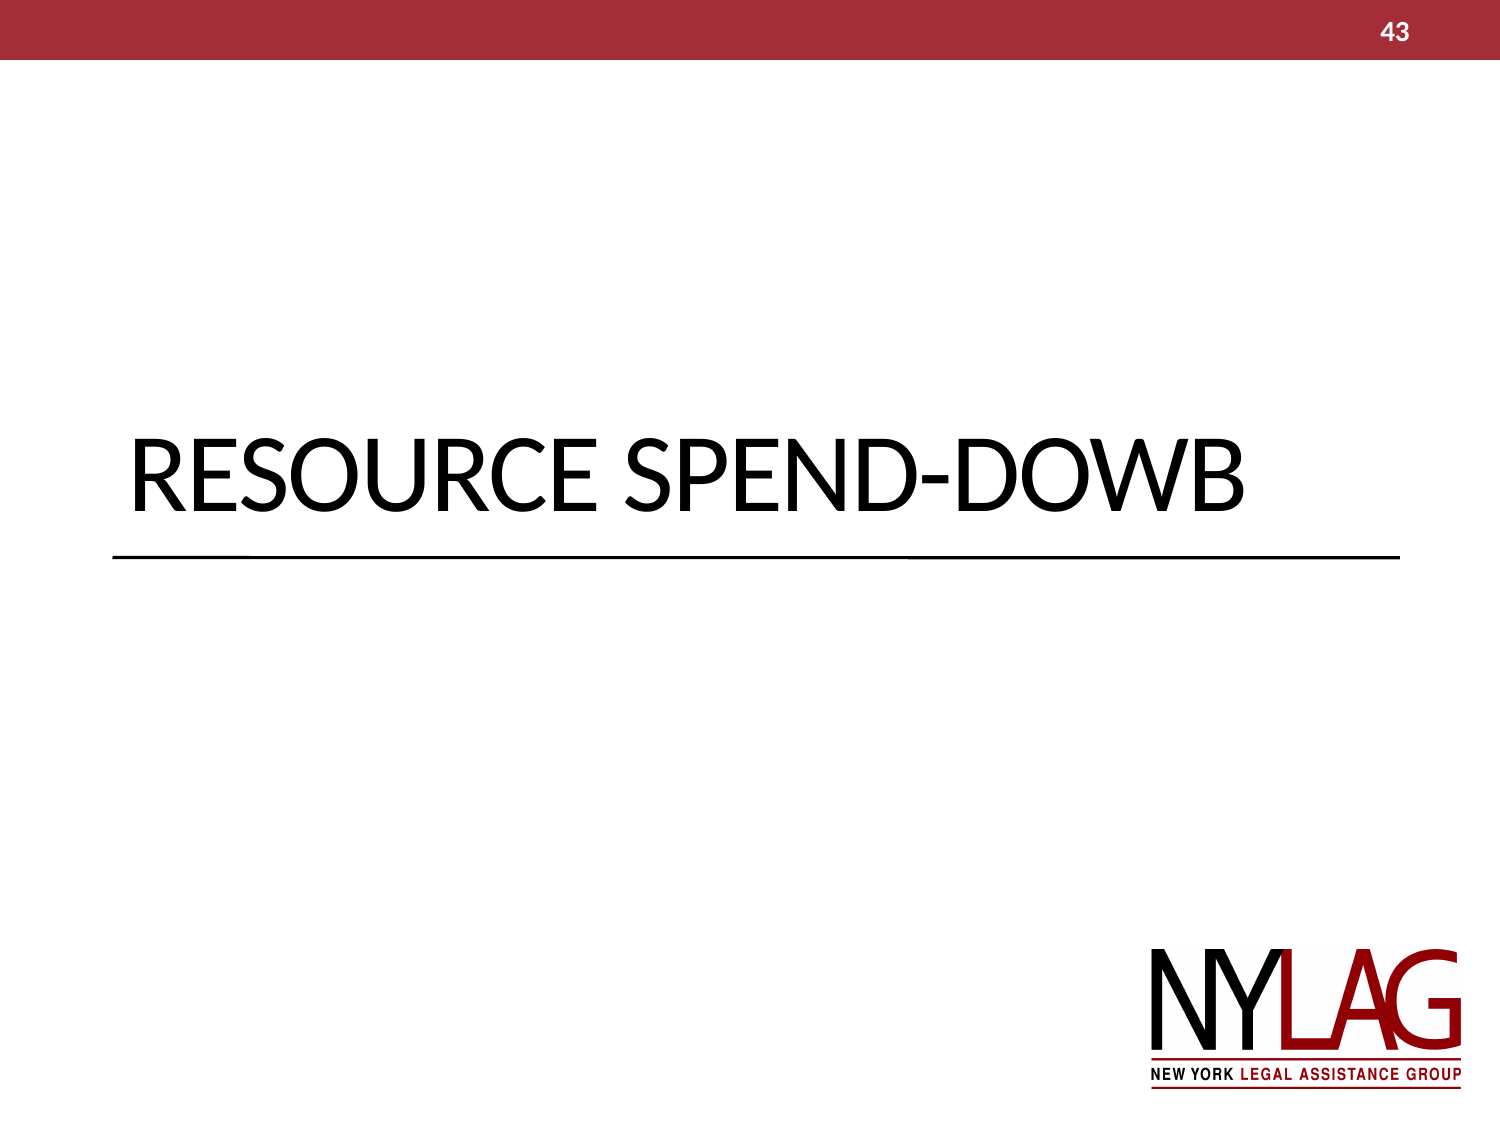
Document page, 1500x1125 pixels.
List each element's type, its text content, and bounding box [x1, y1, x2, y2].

title Resource Spend-Dowb [112, 224, 1400, 542]
picture [1149, 949, 1461, 1089]
slide_number 43 [1250, 3, 1425, 57]
